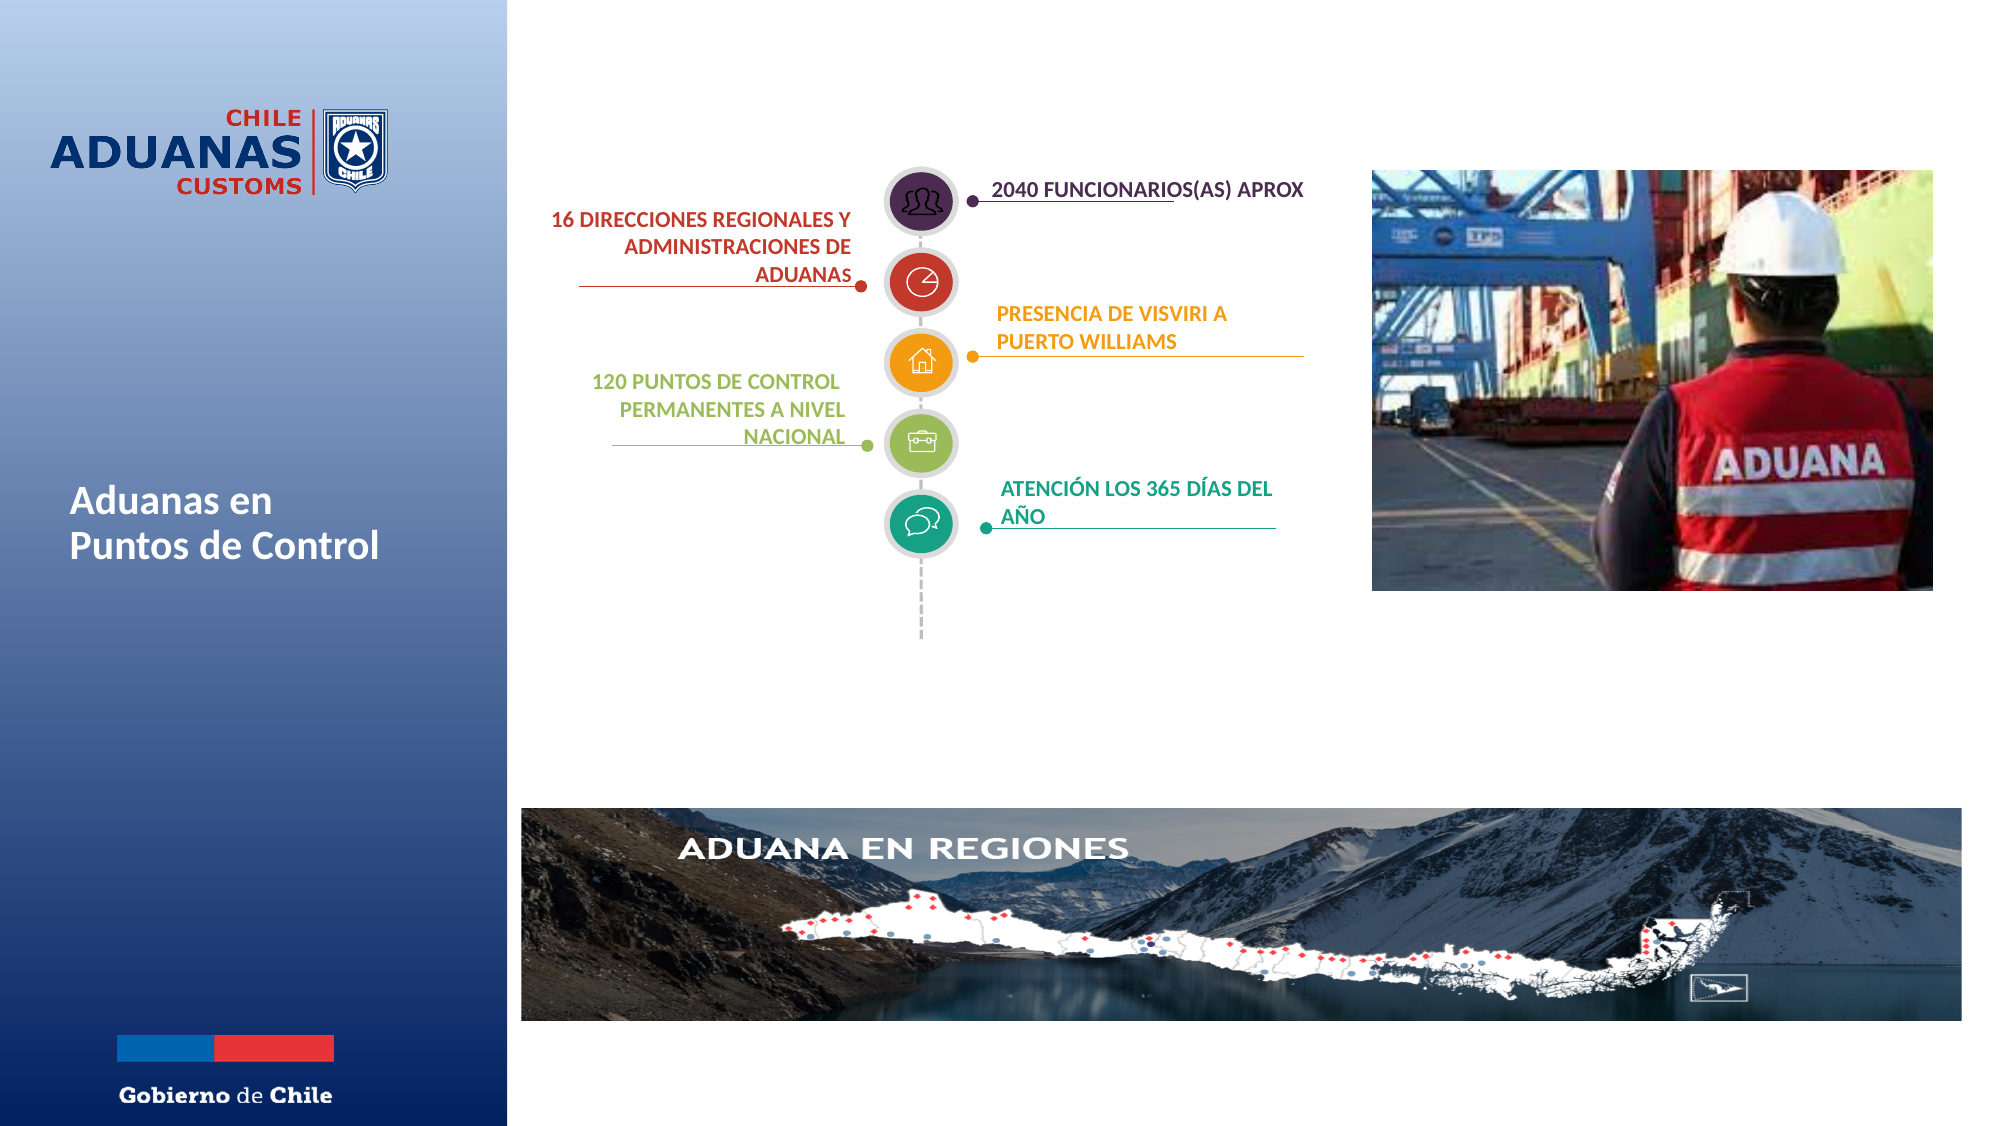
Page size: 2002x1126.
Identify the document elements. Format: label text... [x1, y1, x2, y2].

picture [1371, 170, 1933, 591]
picture [50, 109, 389, 196]
picture [520, 808, 1962, 1022]
text_box [0, 0, 509, 1126]
picture [117, 1029, 334, 1103]
text_box Aduanas en Puntos de Control [54, 470, 411, 576]
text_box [520, 166, 1322, 640]
